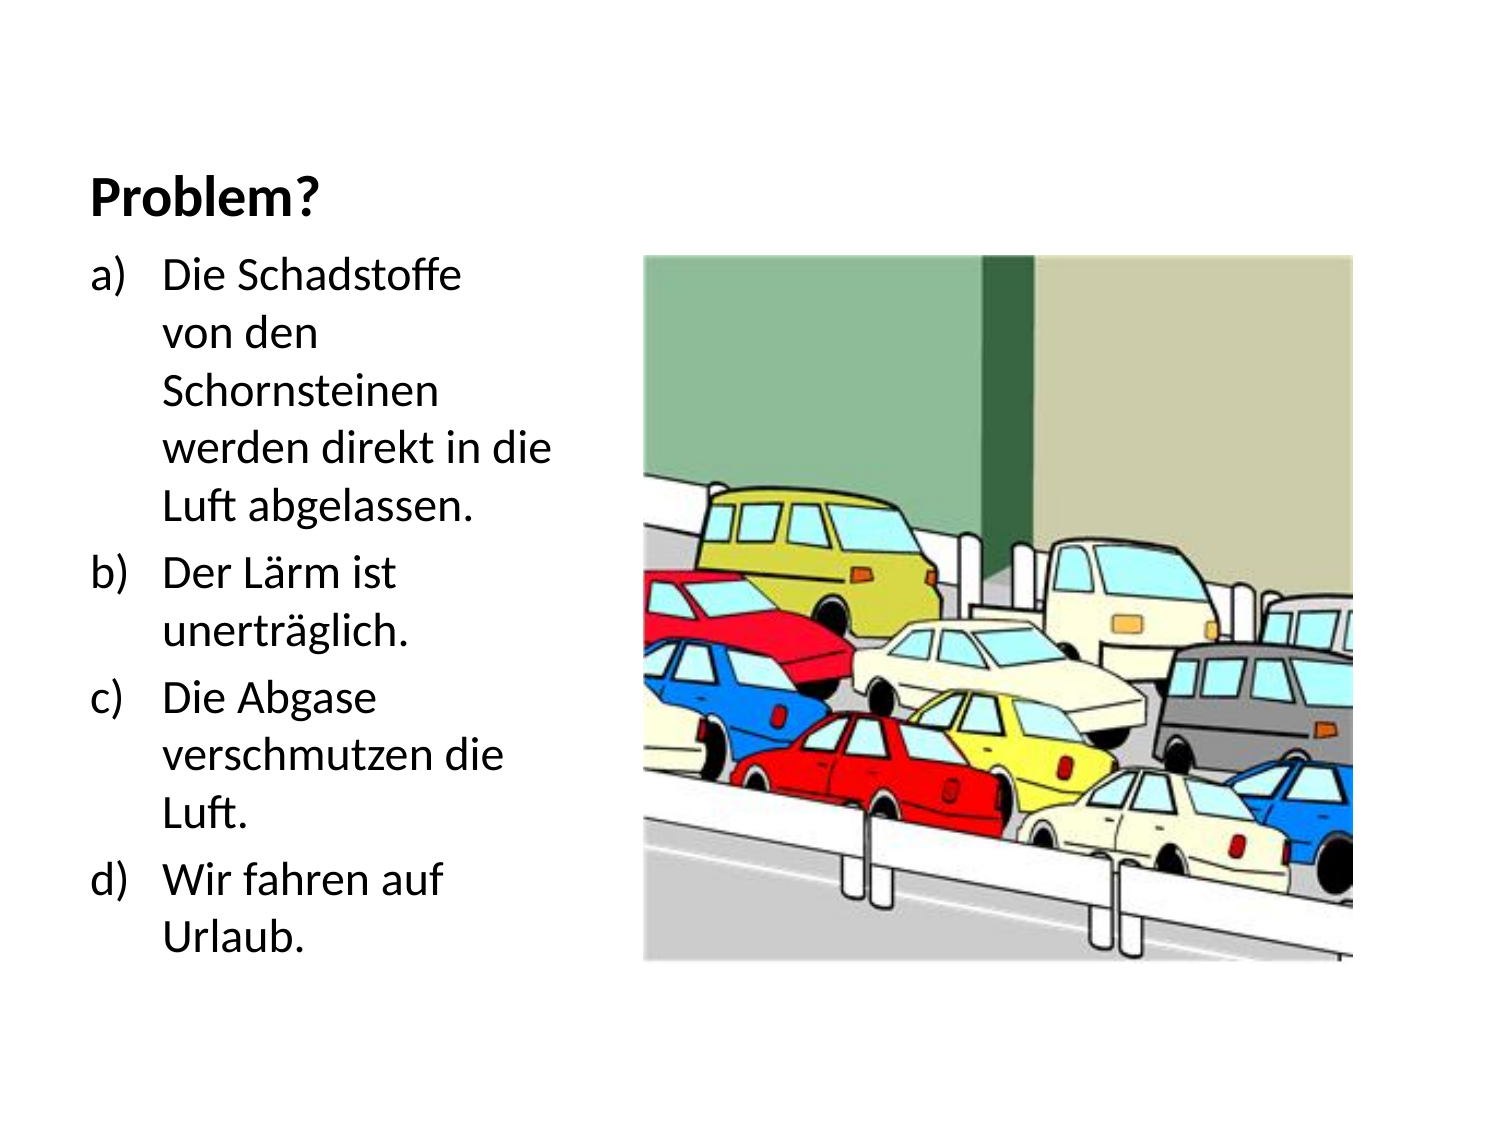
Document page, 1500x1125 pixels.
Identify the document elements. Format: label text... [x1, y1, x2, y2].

list Die Schadstoffe von den Schornsteinen werden direkt in die Luft abgelassen. Der Lärm ist unerträglich. Die Abgase verschmutzen die Luft. Wir fahren auf Urlaub. [75, 236, 569, 1005]
title Problem? [75, 44, 569, 236]
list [643, 254, 1353, 965]
